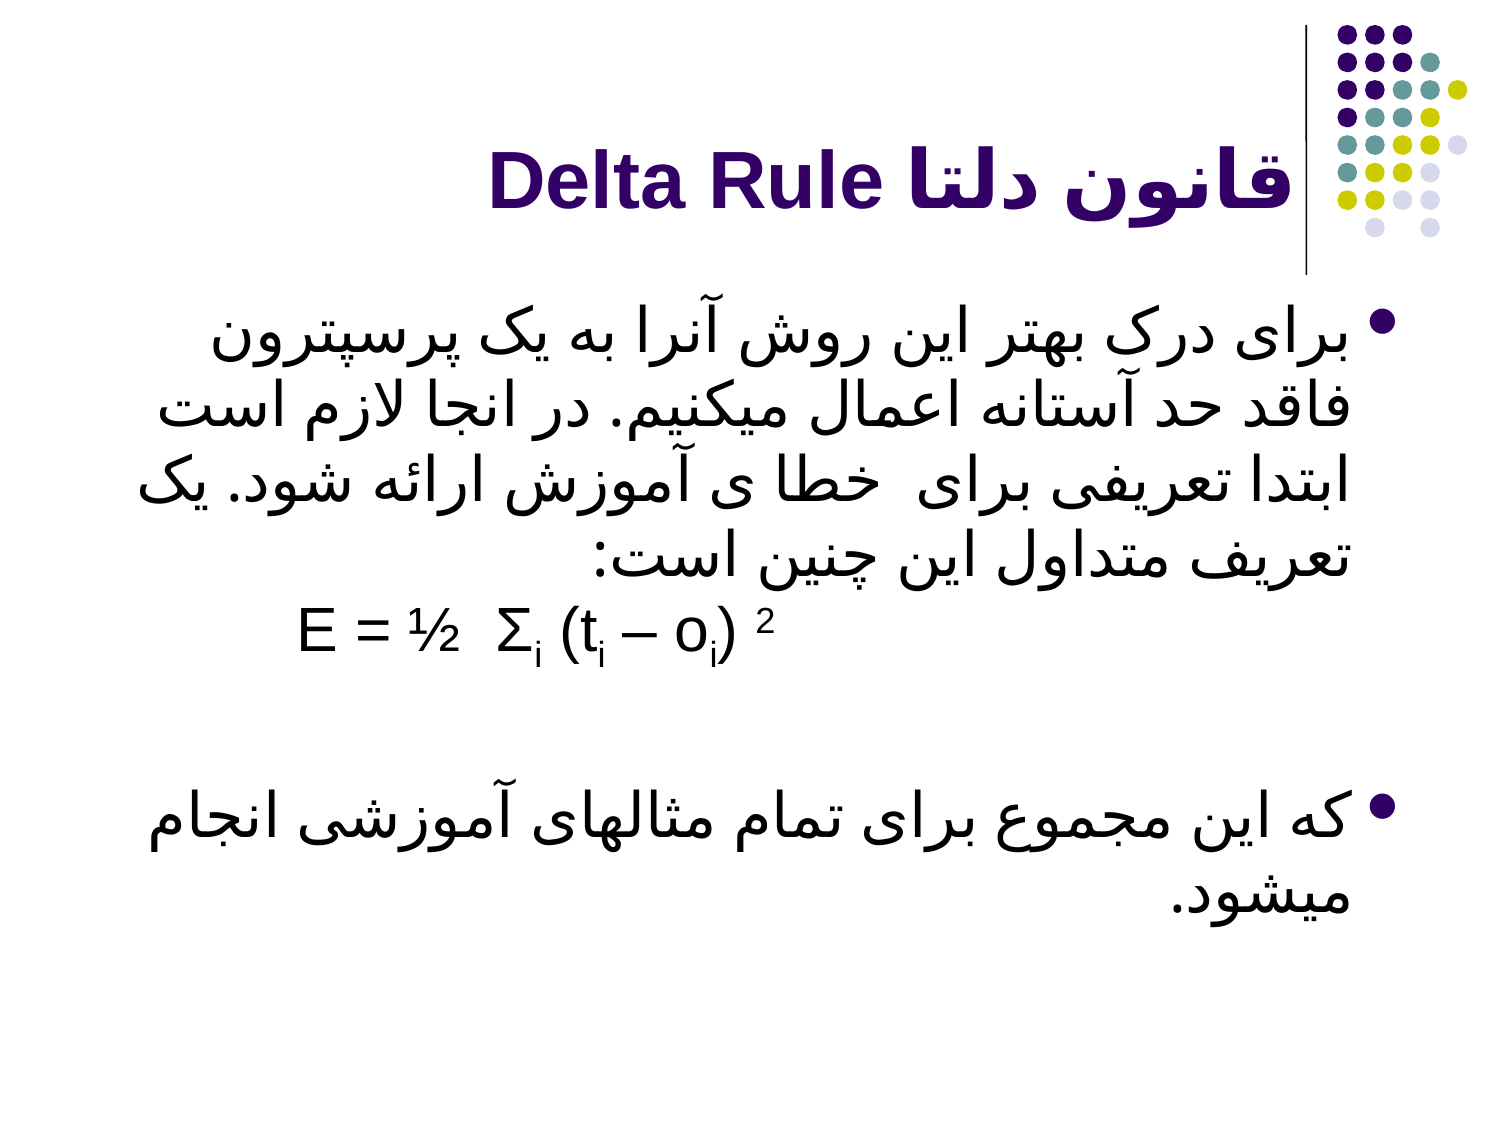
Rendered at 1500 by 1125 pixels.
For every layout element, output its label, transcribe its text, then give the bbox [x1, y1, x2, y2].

title قانون دلتا Delta Rule [75, 20, 1313, 233]
list برای درک بهتر این روش آنرا به یک پرسپترون فاقد حد آستانه اعمال میکنیم. در انجا لازم است ابتدا تعریفی برای خطا ی آموزش ارائه شود. یک تعریف متداول این چنین است: E = ½ Σi (ti – oi) 2 که این مجموع برای تمام مثالهای آموزشی انجام میشود. [75, 282, 1425, 1006]
